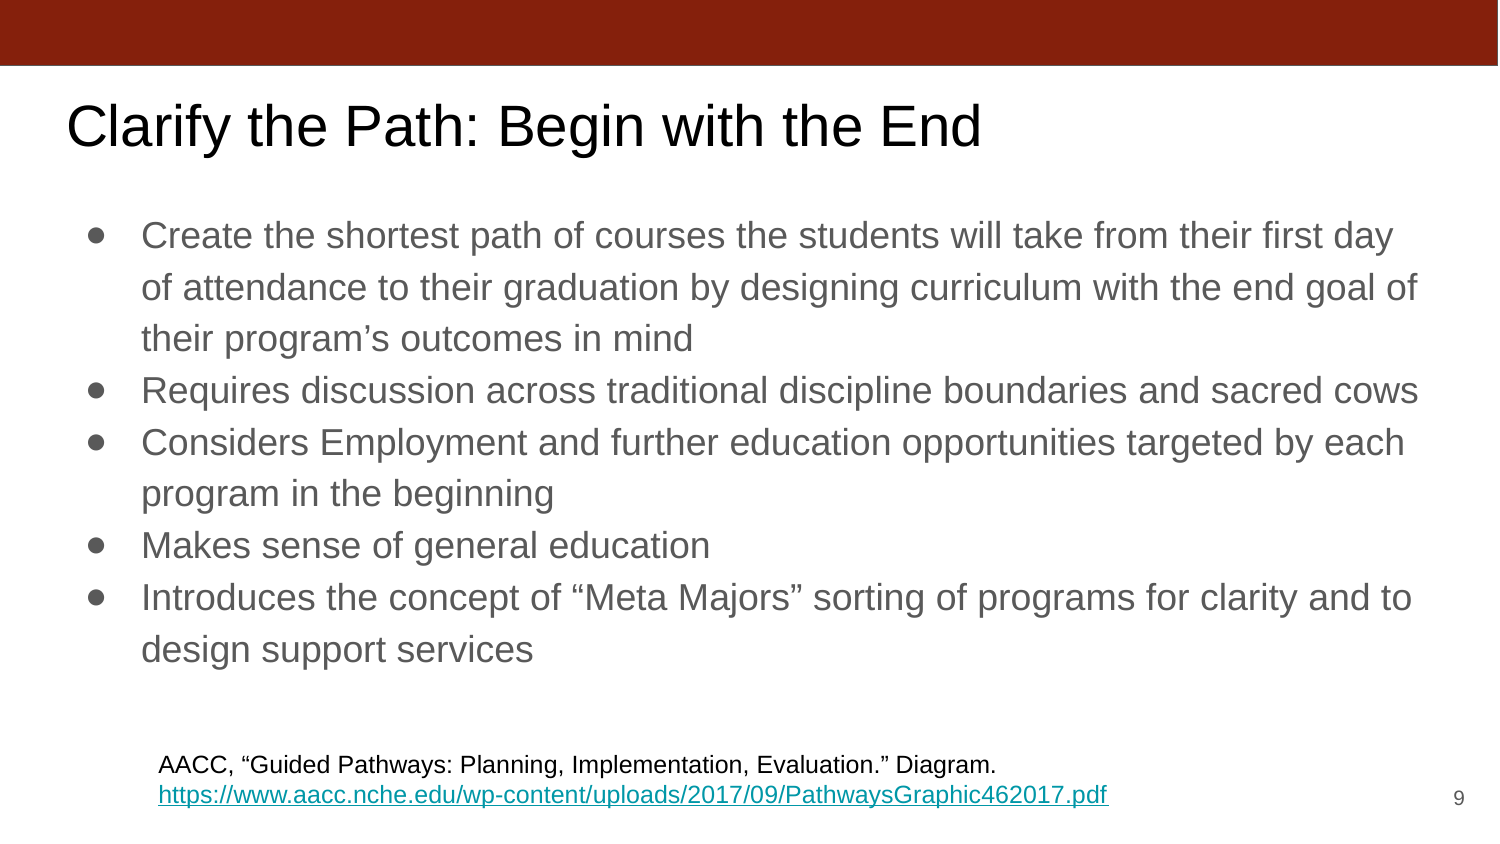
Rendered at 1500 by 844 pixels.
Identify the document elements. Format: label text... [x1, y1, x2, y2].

title Clarify the Path: Begin with the End [51, 72, 1449, 167]
list Create the shortest path of courses the students will take from their first day of attendance to their graduation by designing curriculum with the end goal of their program’s outcomes in mind Requires discussion across traditional discipline boundaries and sacred cows Considers Employment and further education opportunities targeted by each program in the beginning Makes sense of general education Introduces the concept of “Meta Majors” sorting of programs for clarity and to design support services [51, 189, 1449, 750]
text_box AACC, “Guided Pathways: Planning, Implementation, Evaluation.” Diagram. https://www.aacc.nche.edu/wp-content/uploads/2017/09/PathwaysGraphic462017.pdf [143, 733, 1407, 784]
slide_number 9 [1389, 764, 1480, 830]
